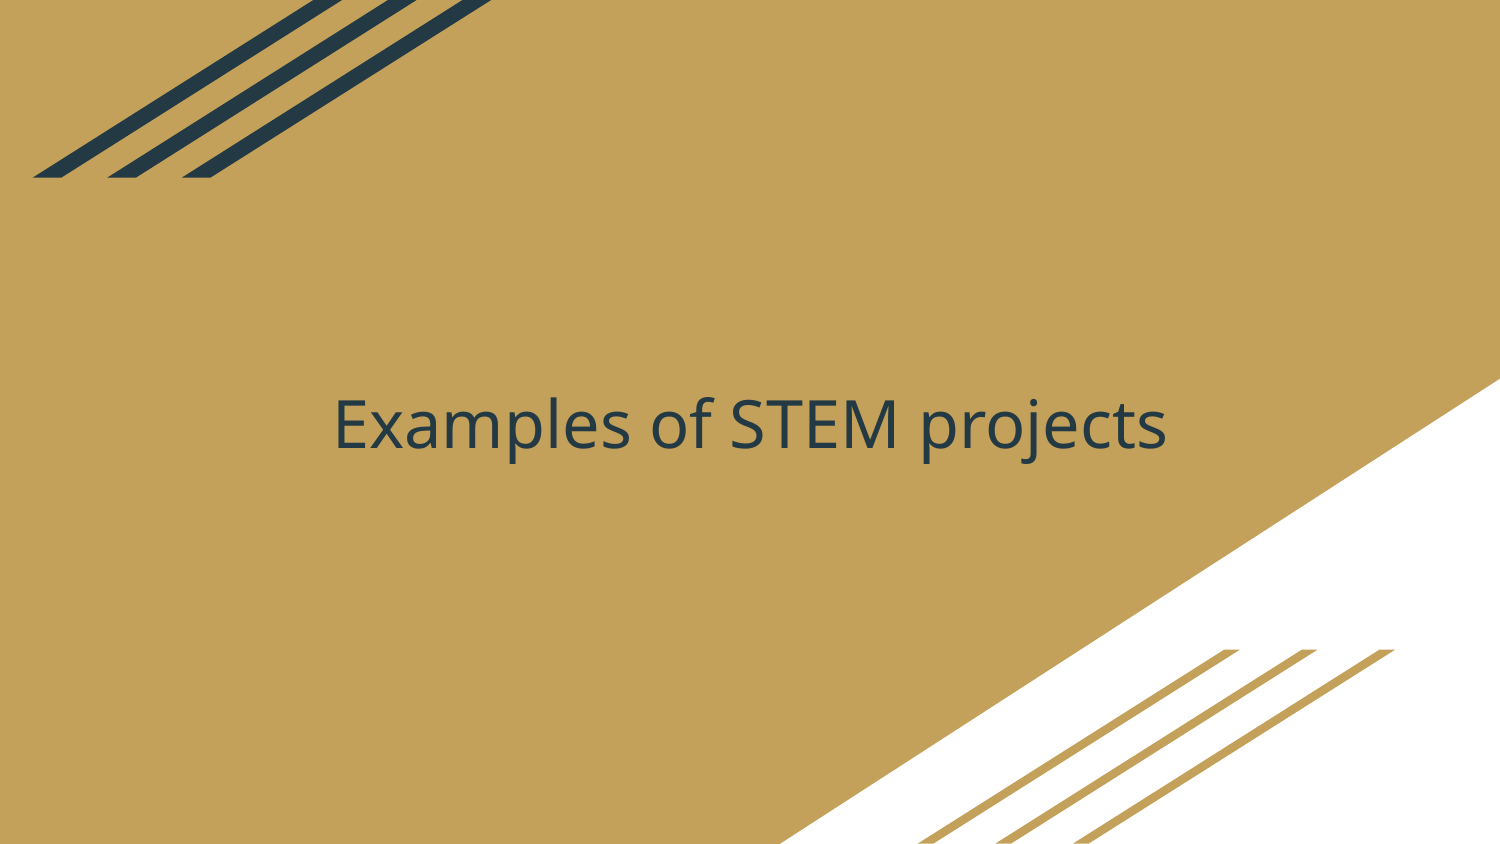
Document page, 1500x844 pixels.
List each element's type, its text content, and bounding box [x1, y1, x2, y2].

title Examples of STEM projects [309, 286, 1192, 557]
